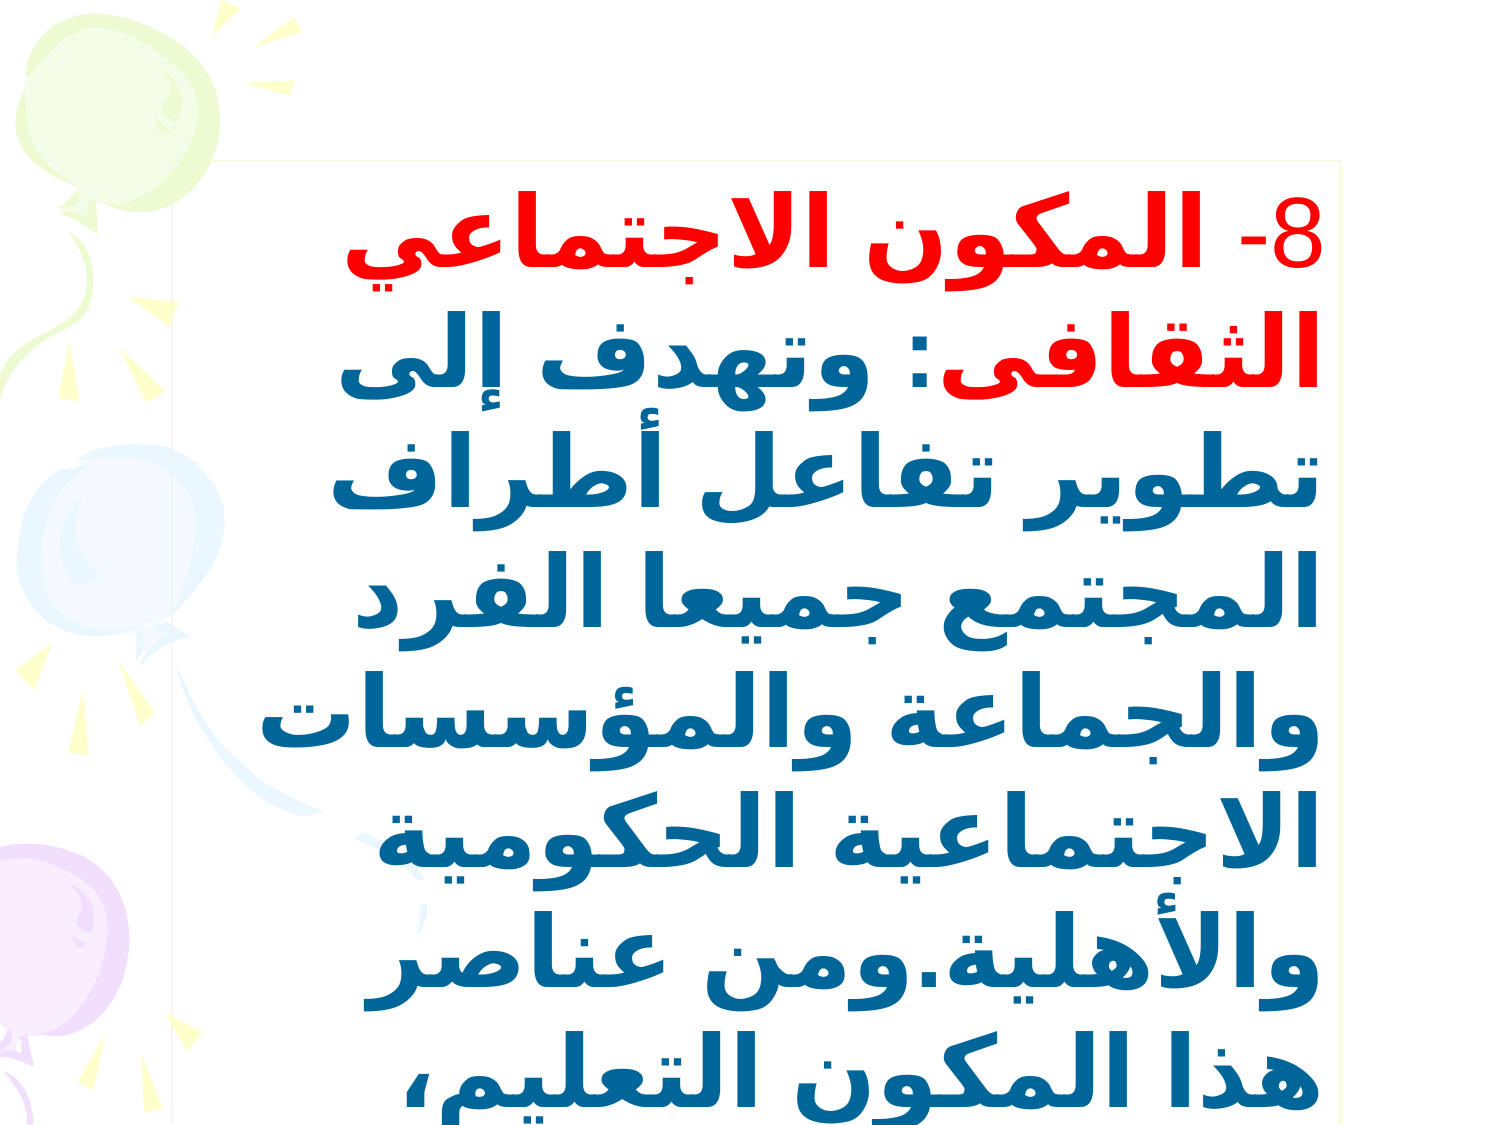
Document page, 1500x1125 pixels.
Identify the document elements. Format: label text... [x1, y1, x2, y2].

text_box 8- المكون الاجتماعي الثقافى: وتهدف إلى تطوير تفاعل أطراف المجتمع جميعا الفرد والجماعة والمؤسسات الاجتماعية الحكومية والأهلية.ومن عناصر هذا المكون التعليم، والصحة، والثقافة. . [171, 160, 1341, 1125]
